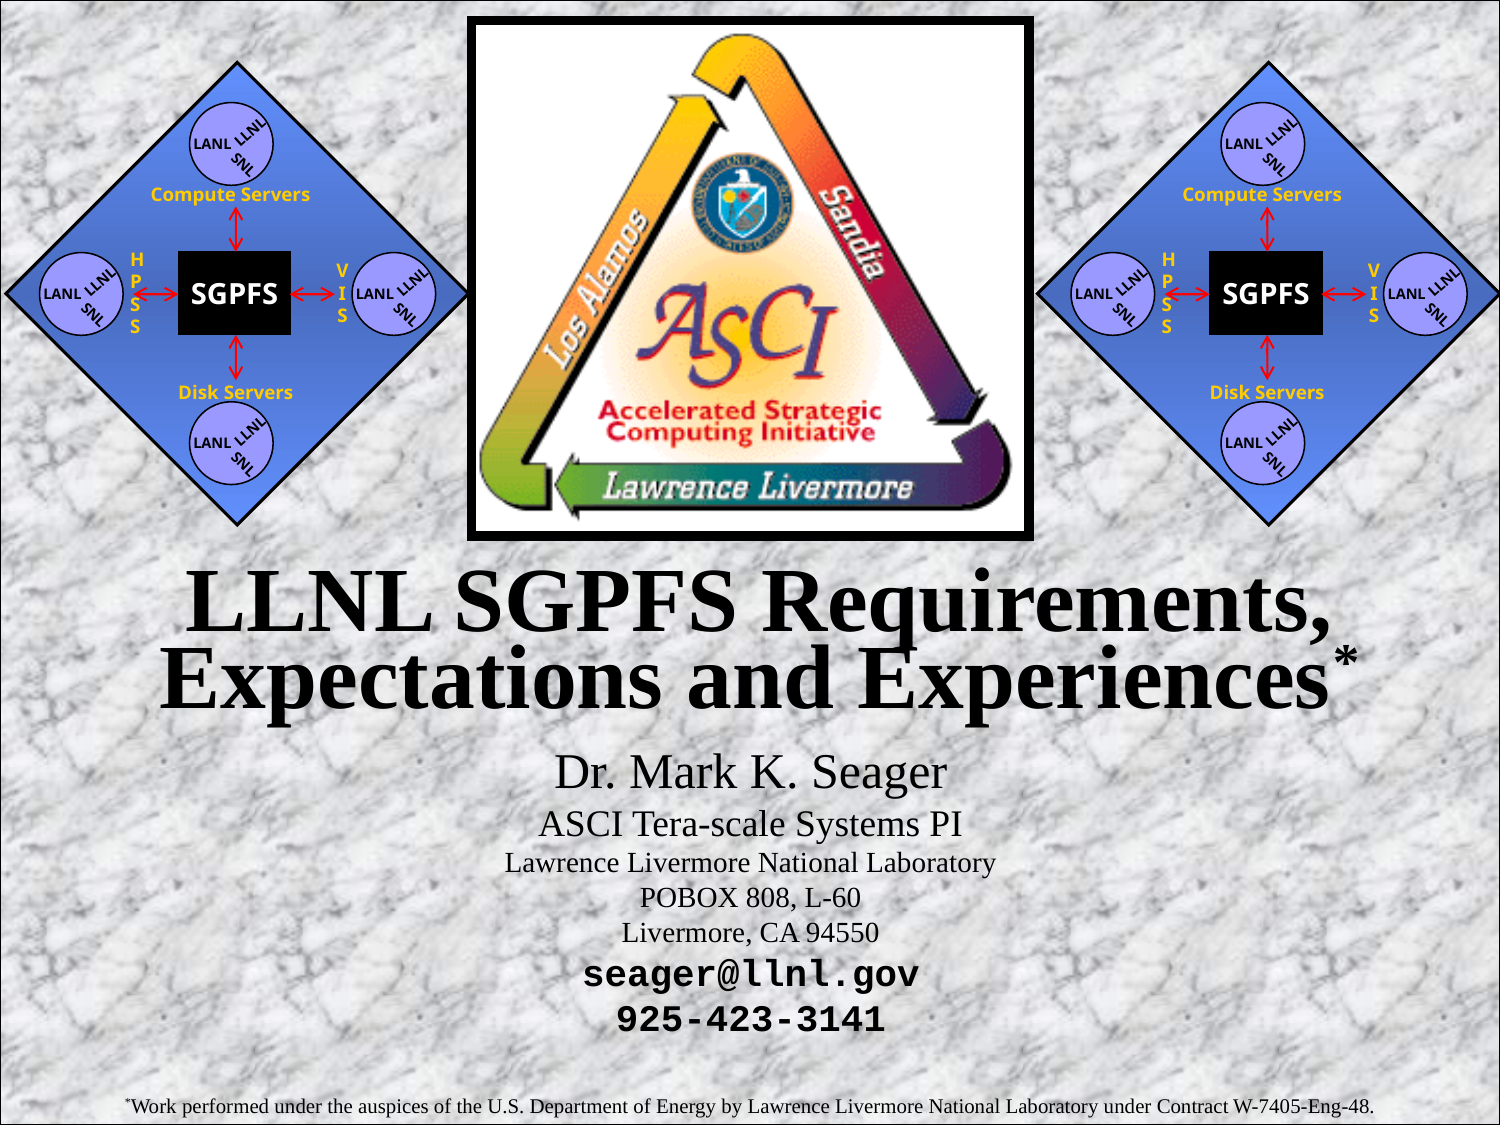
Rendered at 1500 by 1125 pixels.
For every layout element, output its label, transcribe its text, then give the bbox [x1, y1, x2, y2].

text_box Dr. Mark K. Seager ASCI Tera-scale Systems PI Lawrence Livermore National Laboratory POBOX 808, L-60 Livermore, CA 94550 seager@llnl.gov 925-423-3141 [489, 731, 1012, 1046]
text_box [5, 62, 469, 525]
text_box LLNL SGPFS Requirements, Expectations and Experiences* [137, 562, 1382, 732]
text_box *Work performed under the auspices of the U.S. Department of Energy by Lawrence Livermore National Laboratory under Contract W-7405-Eng-48. [110, 1084, 1391, 1125]
picture [476, 24, 1025, 532]
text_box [1037, 62, 1500, 525]
text_box [0, 0, 1500, 1125]
